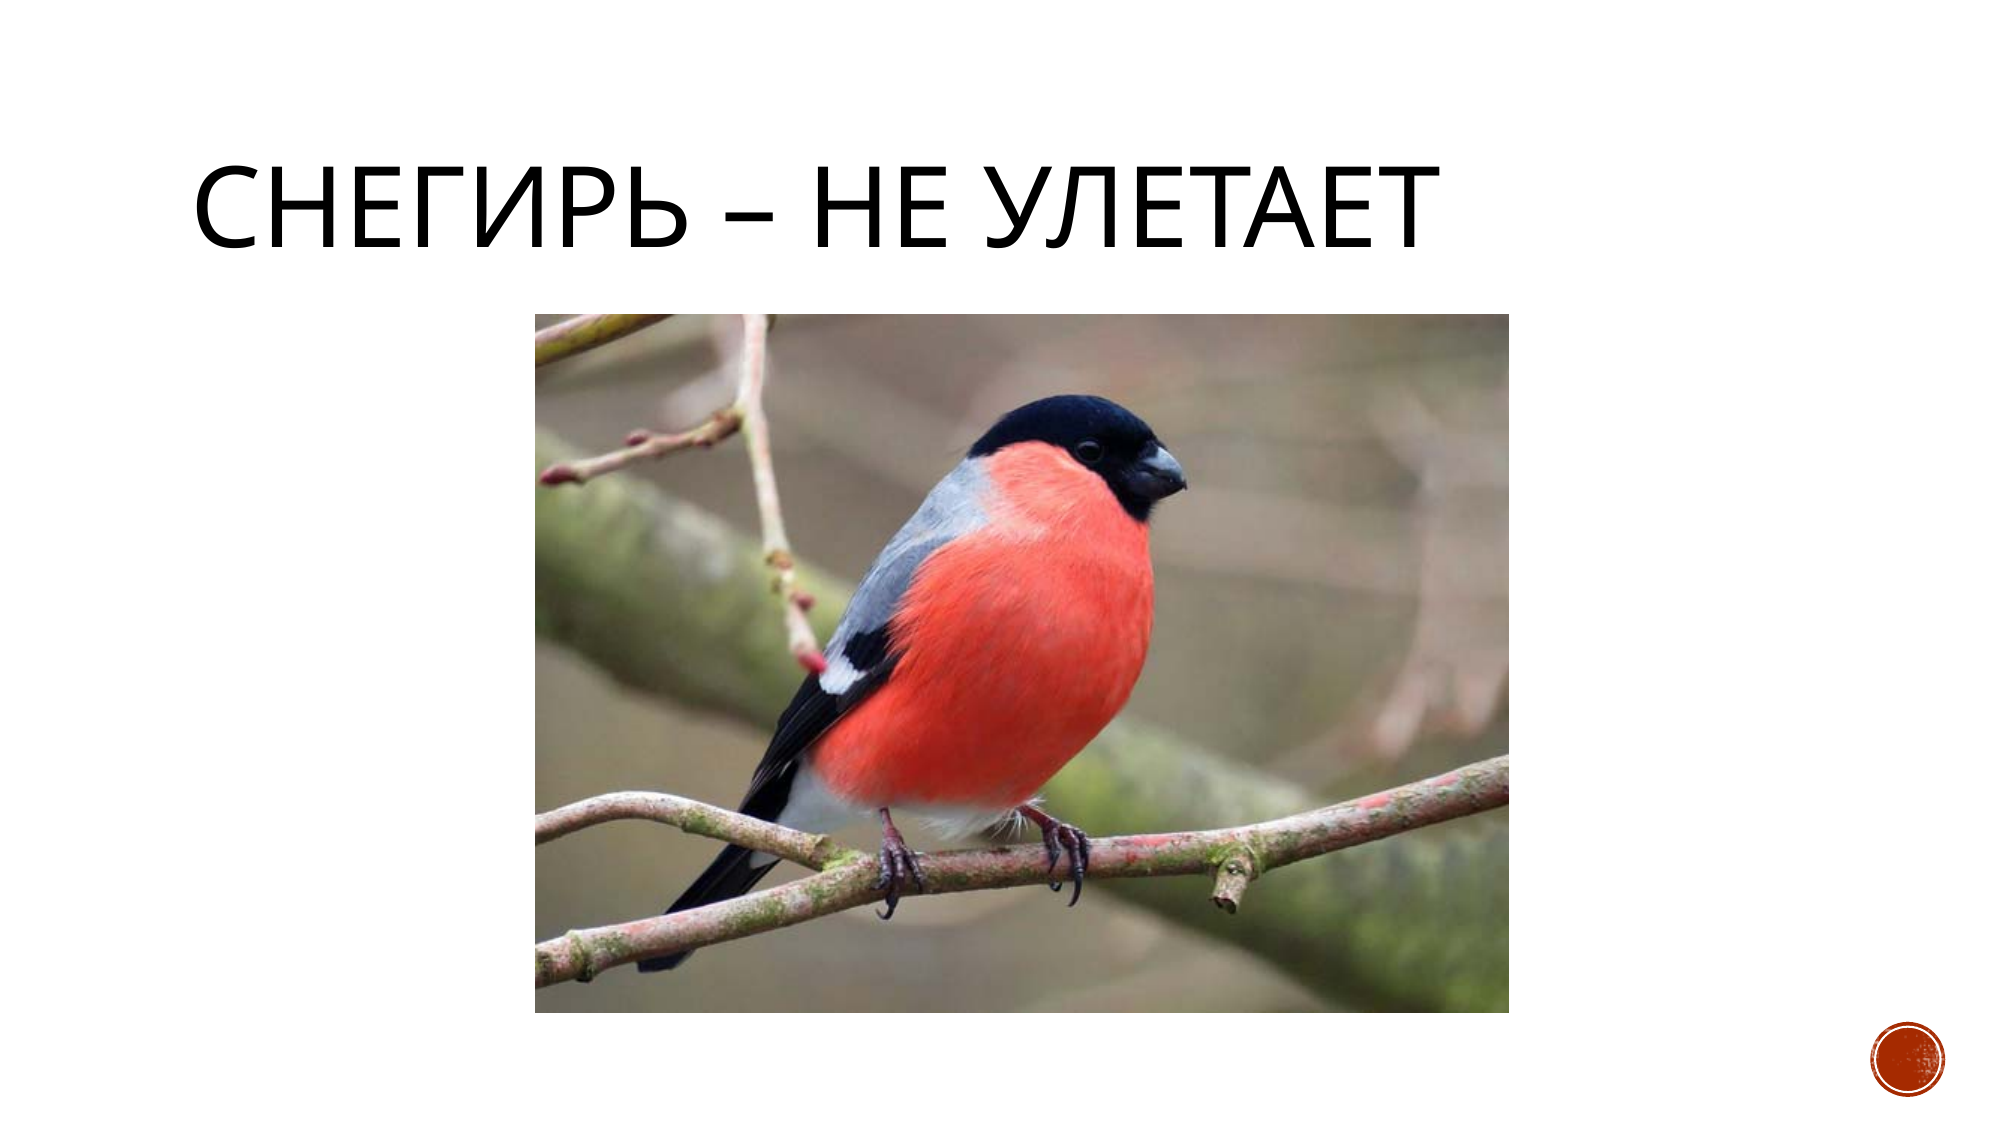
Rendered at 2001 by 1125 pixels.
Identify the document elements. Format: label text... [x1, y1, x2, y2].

title Снегирь – не улетает [175, 79, 1826, 344]
picture [535, 314, 1509, 1013]
